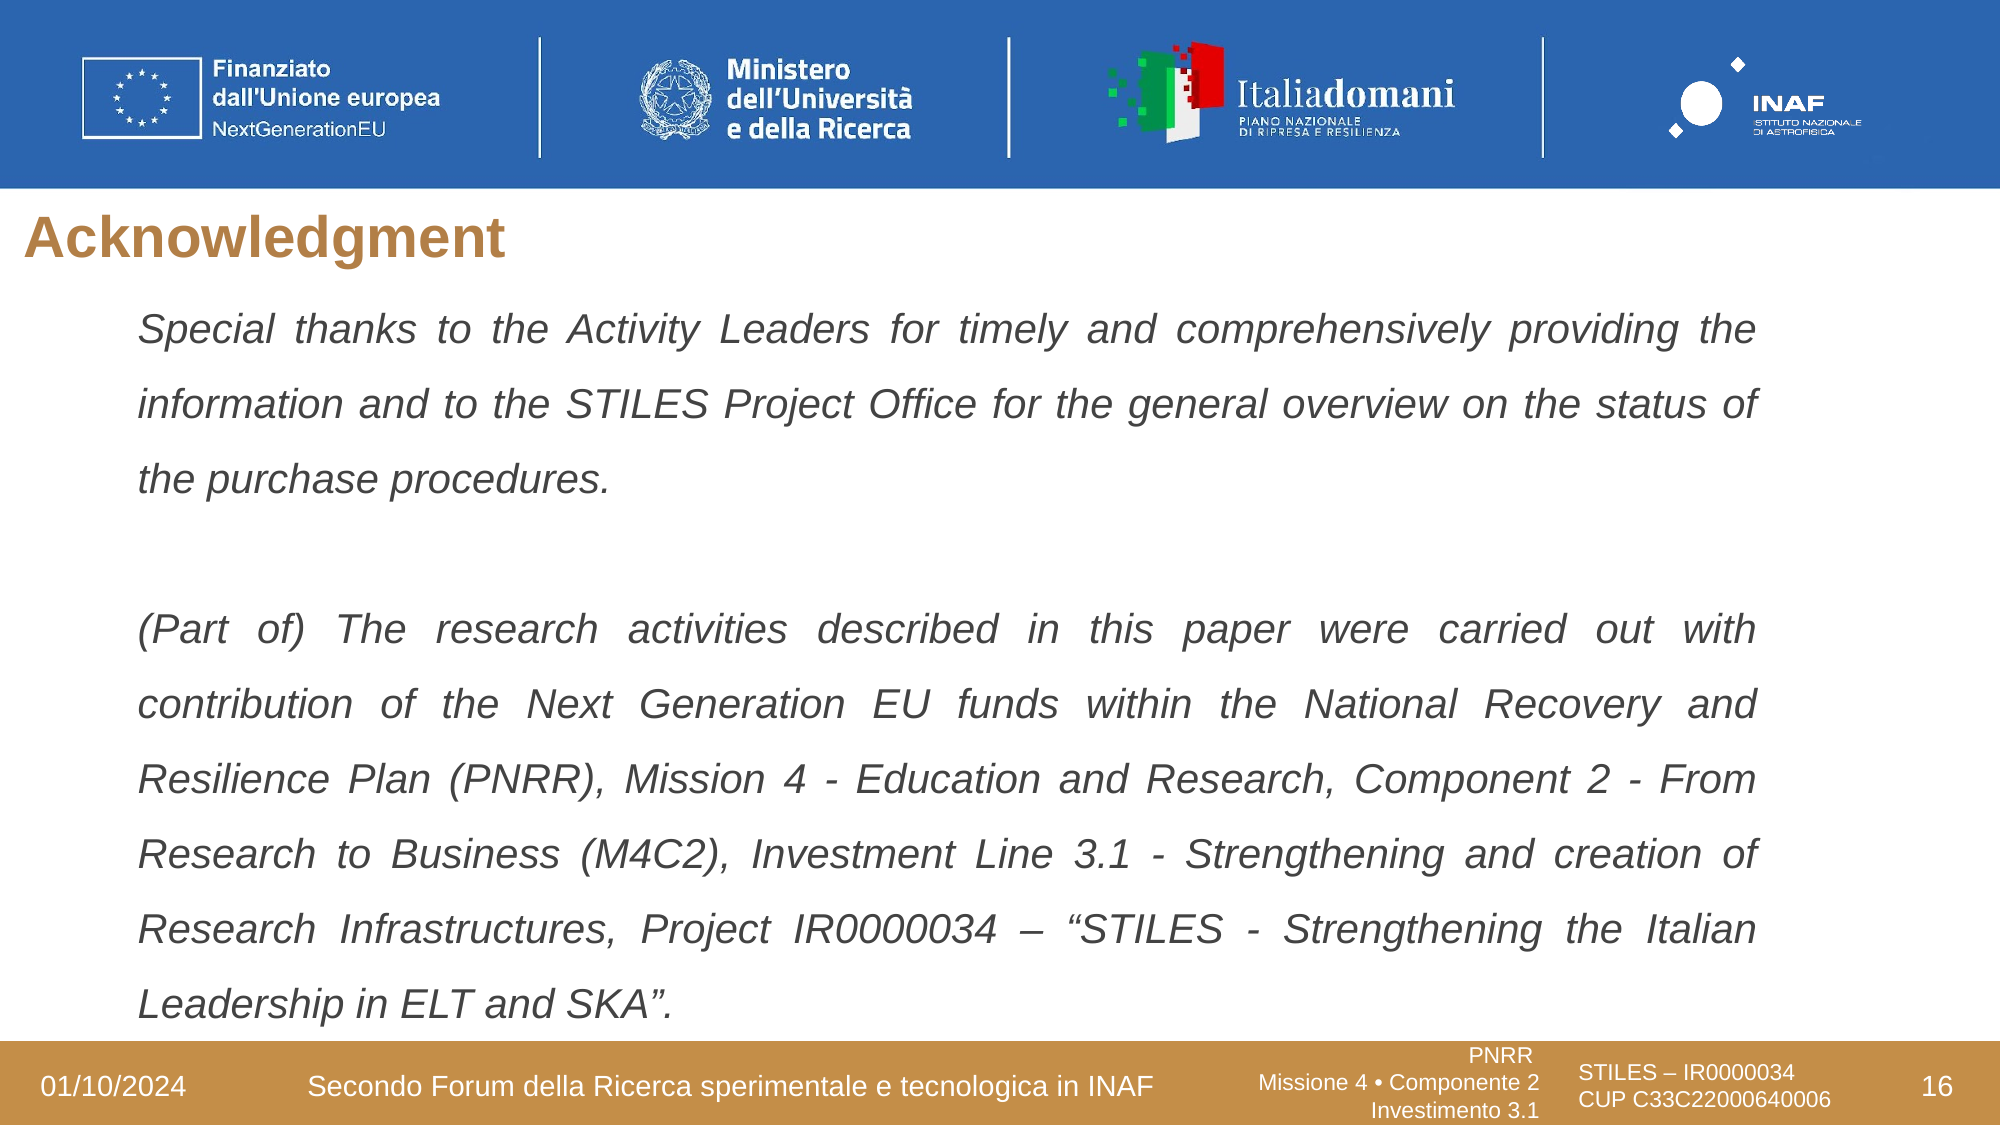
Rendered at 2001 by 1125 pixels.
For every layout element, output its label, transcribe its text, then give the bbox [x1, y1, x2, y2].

picture [0, 1041, 2000, 1125]
text_box Special thanks to the Activity Leaders for timely and comprehensively providing the information and to the STILES Project Office for the general overview on the status of the purchase procedures. (Part of) The research activities described in this paper were carried out with contribution of the Next Generation EU funds within the National Recovery and Resilience Plan (PNRR), Mission 4 - Education and Research, Component 2 - From Research to Business (M4C2), Investment Line 3.1 - Strengthening and creation of Research Infrastructures, Project IR0000034 – “STILES - Strengthening the Italian Leadership in ELT and SKA”. [49, 261, 1951, 1042]
picture [0, 0, 2000, 196]
slide_number 16 [1900, 1054, 1975, 1115]
title Acknowledgment [8, 199, 771, 327]
